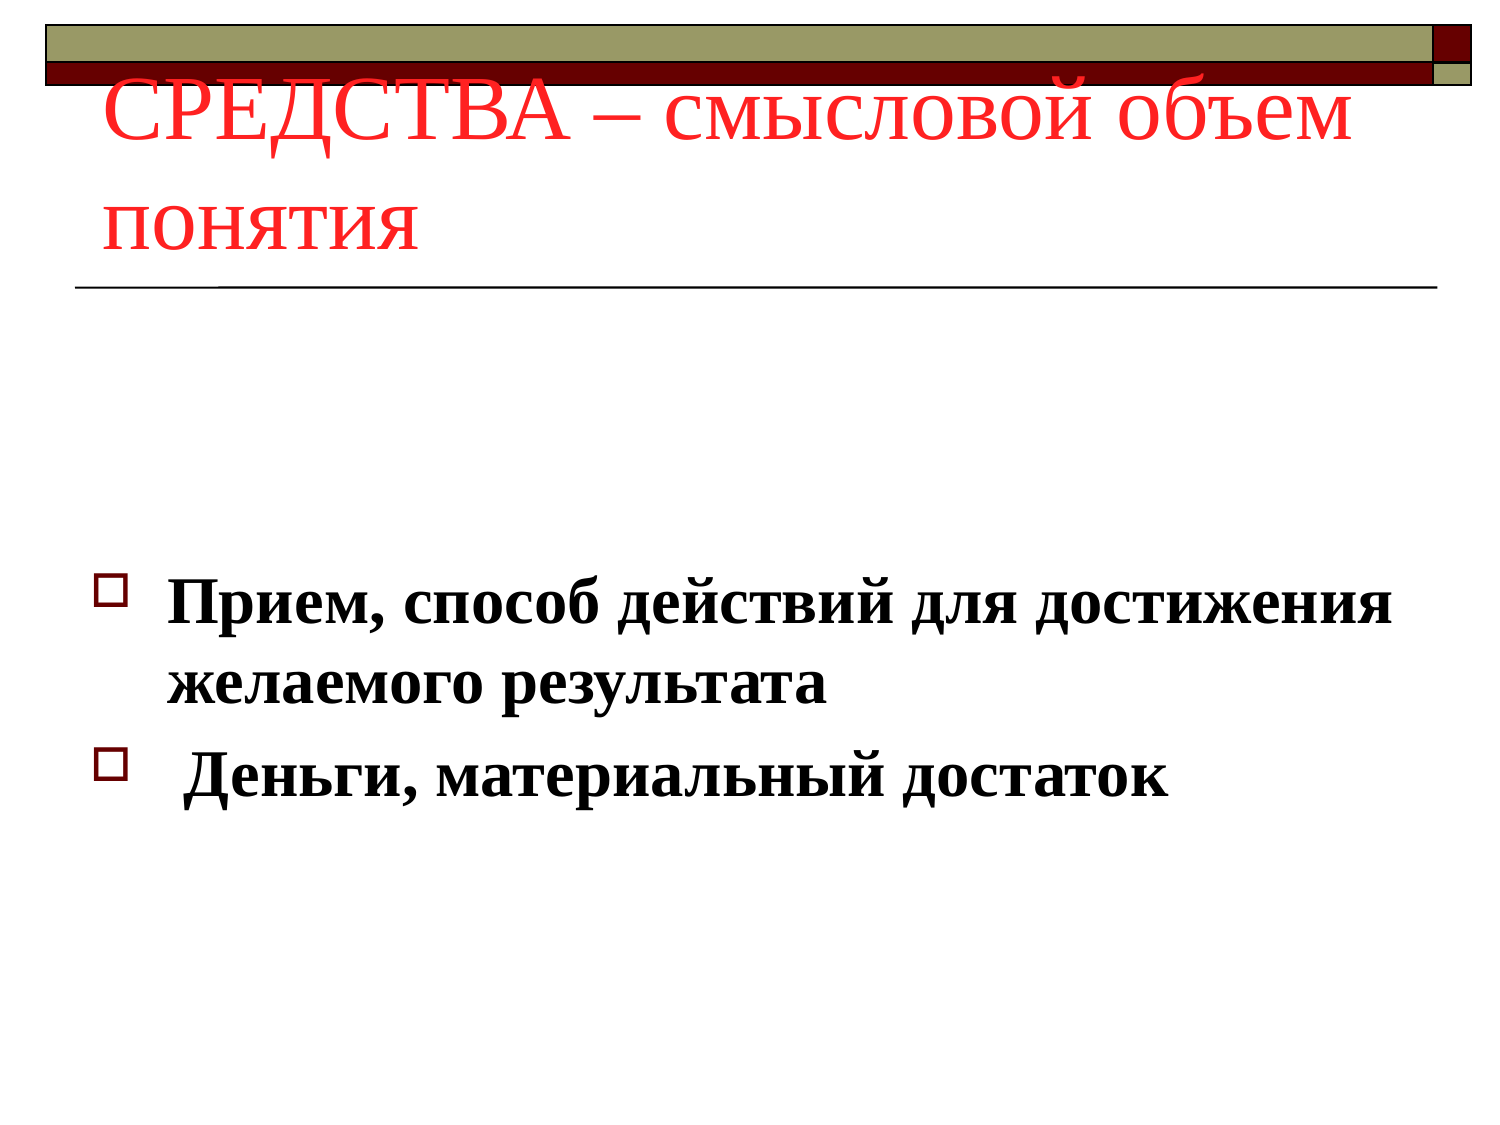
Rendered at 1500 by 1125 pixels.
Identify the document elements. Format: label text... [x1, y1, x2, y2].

title СРЕДСТВА – смысловой объем понятия [87, 87, 1438, 275]
list Прием, способ действий для достижения желаемого результата Деньги, материальный достаток [75, 362, 1425, 1006]
